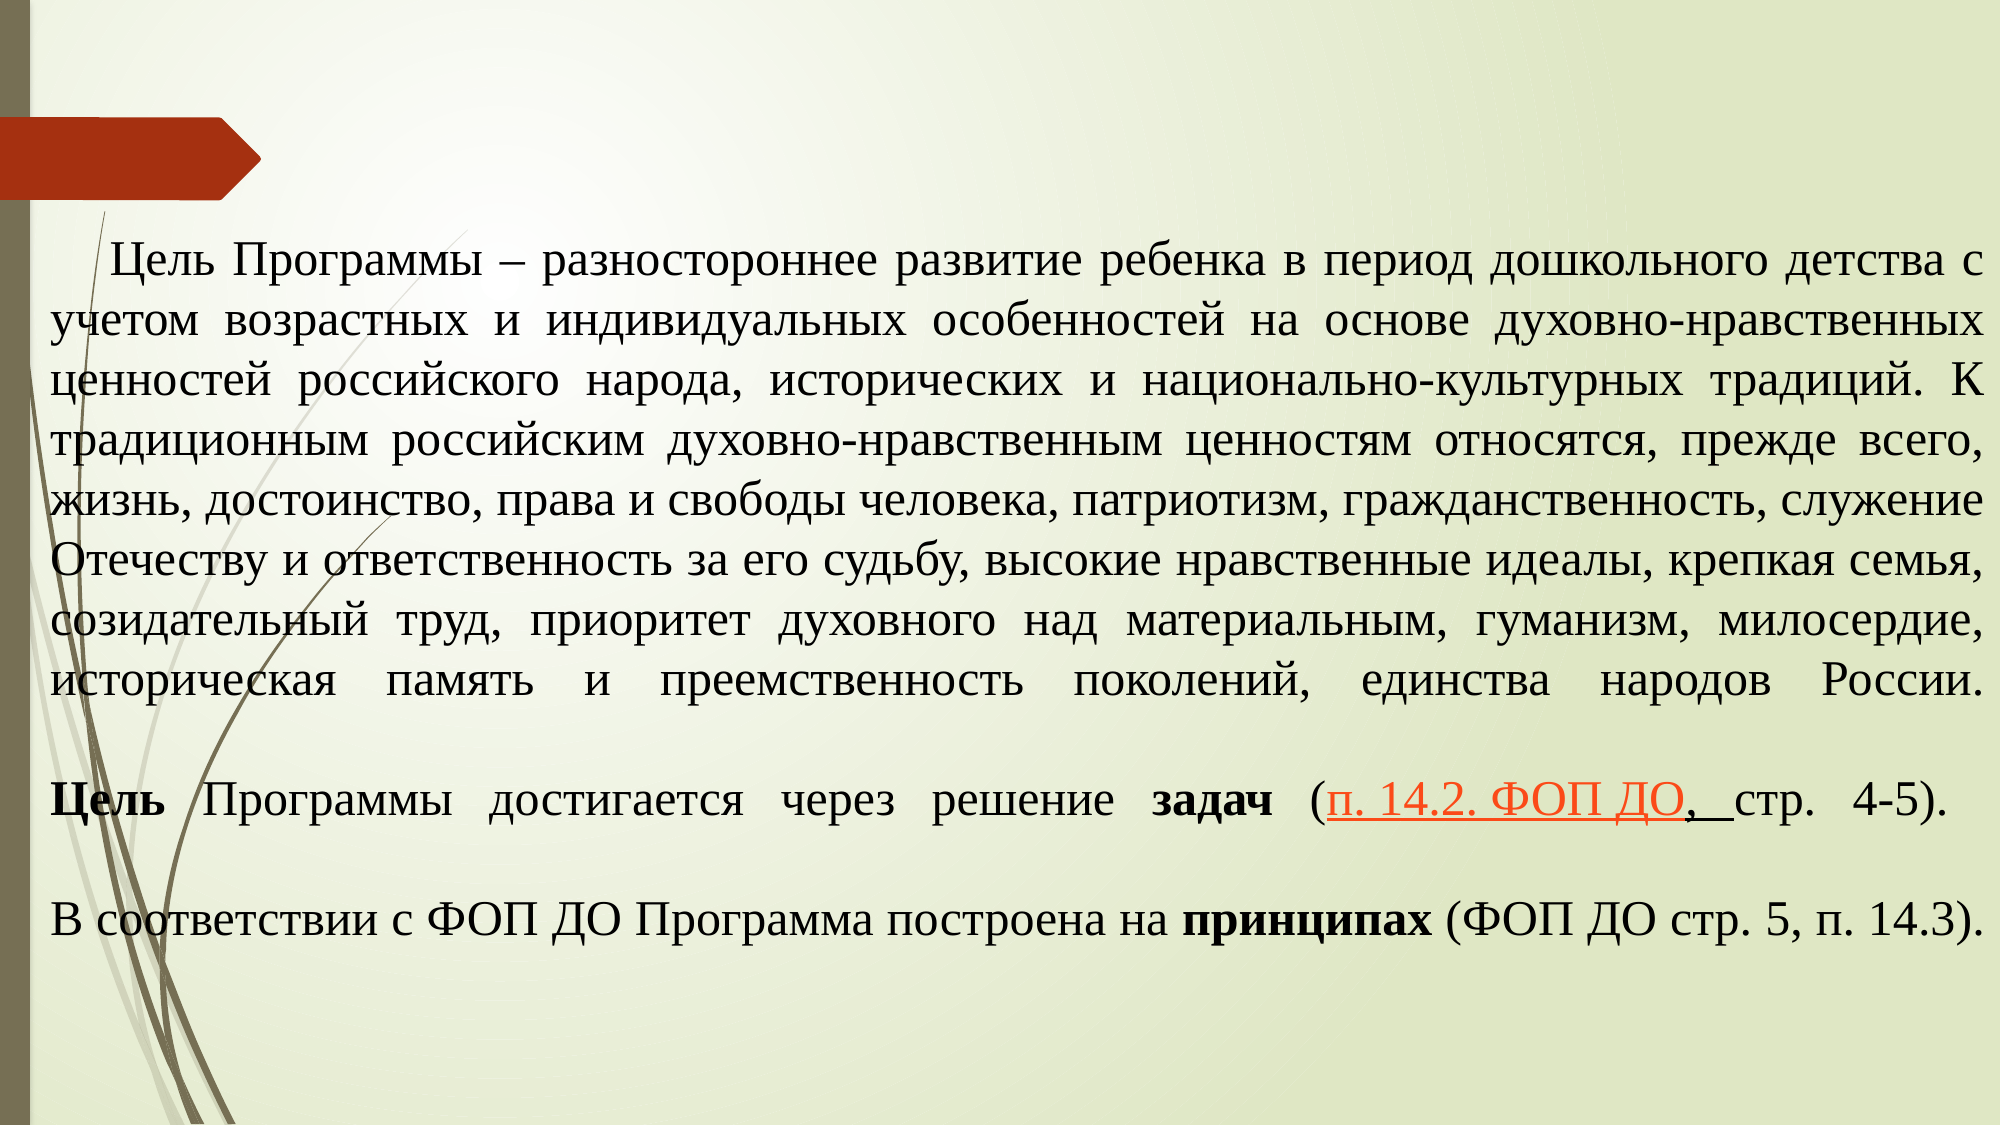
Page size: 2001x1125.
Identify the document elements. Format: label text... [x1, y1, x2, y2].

title Цель Программы – разностороннее развитие ребенка в период дошкольного детства с учетом возрастных и индивидуальных особенностей на основе духовно-нравственных ценностей российского народа, исторических и национально-культурных традиций. К традиционным российским духовно-нравственным ценностям относятся, прежде всего, жизнь, достоинство, права и свободы человека, патриотизм, гражданственность, служение Отечеству и ответственность за его судьбу, высокие нравственные идеалы, крепкая семья, созидательный труд, приоритет духовного над материальным, гуманизм, милосердие, историческая память и преемственность поколений, единства народов России. Цель Программы достигается через решение задач (п. 14.2. ФОП ДО, стр. 4-5). В соответствии с ФОП ДО Программа построена на принципах (ФОП ДО стр. 5, п. 14.3). [35, 217, 2000, 1033]
